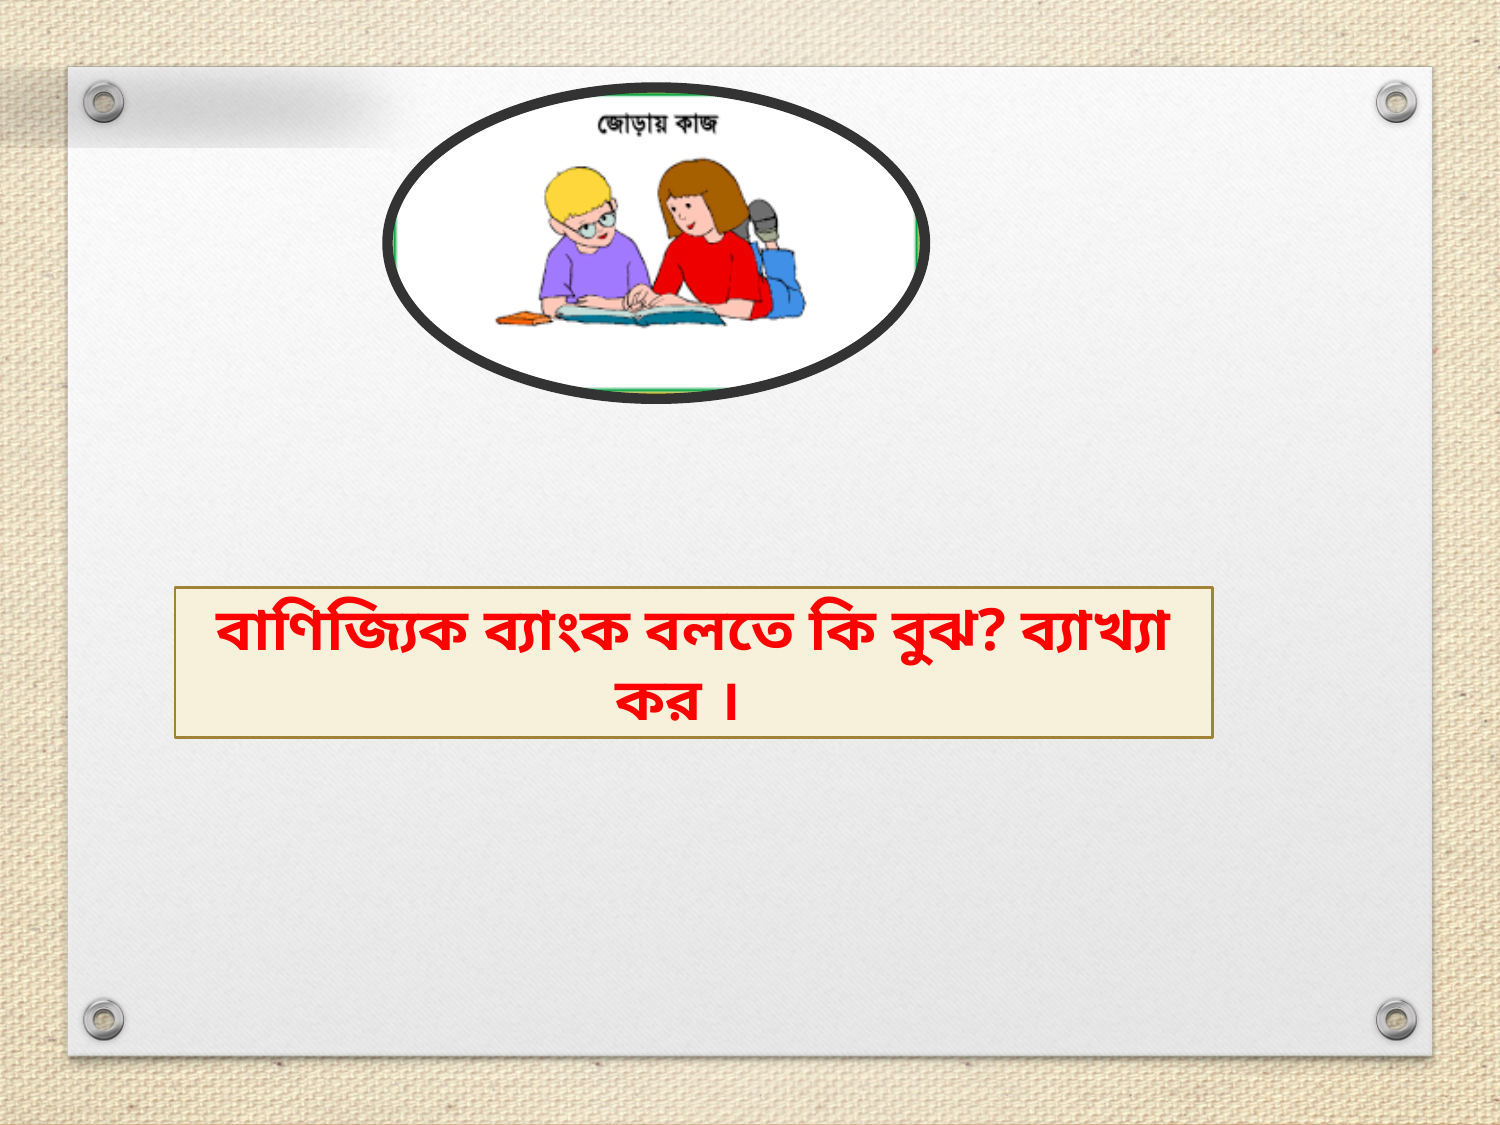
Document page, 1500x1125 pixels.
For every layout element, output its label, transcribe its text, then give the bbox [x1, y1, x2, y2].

picture [0, 0, 1500, 1125]
text_box বাণিজ্যিক ব্যাংক বলতে কি বুঝ? ব্যাখ্যা কর । [174, 586, 1214, 739]
